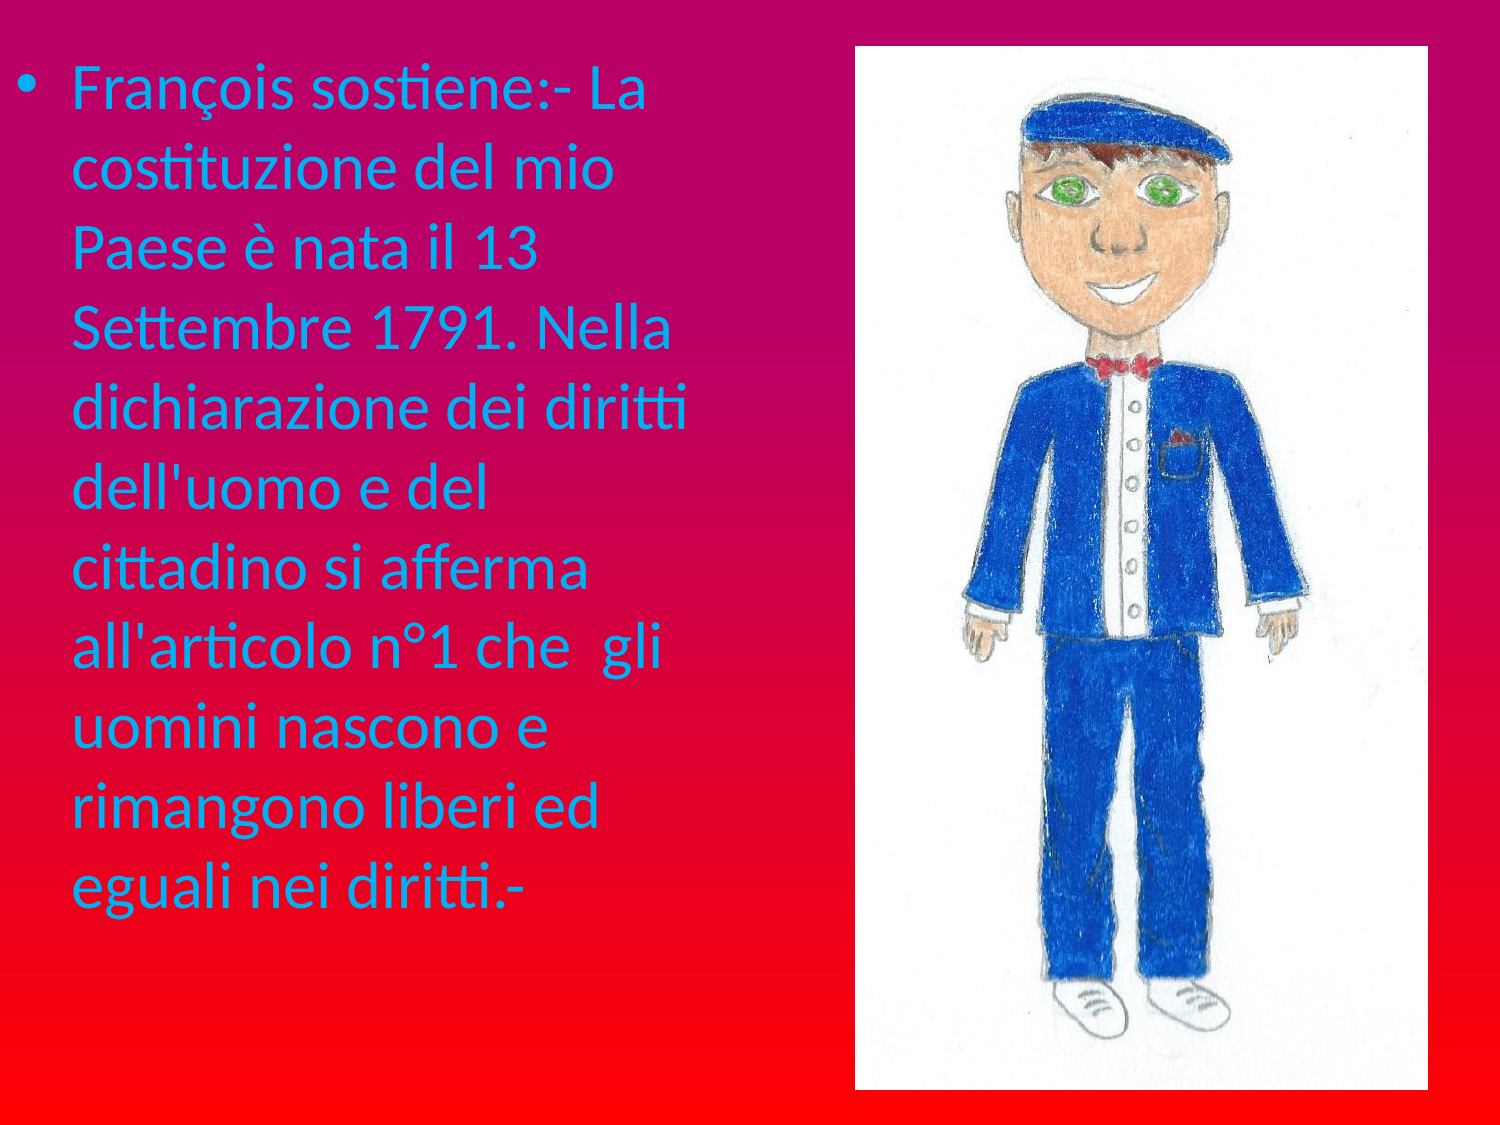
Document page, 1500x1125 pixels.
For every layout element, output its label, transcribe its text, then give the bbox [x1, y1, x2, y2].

list François sostiene:- La costituzione del mio Paese è nata il 13 Settembre 1791. Nella dichiarazione dei diritti dell'uomo e del cittadino si afferma all'articolo n°1 che gli uomini nascono e rimangono liberi ed eguali nei diritti.- [0, 34, 751, 1067]
picture [855, 46, 1428, 1090]
